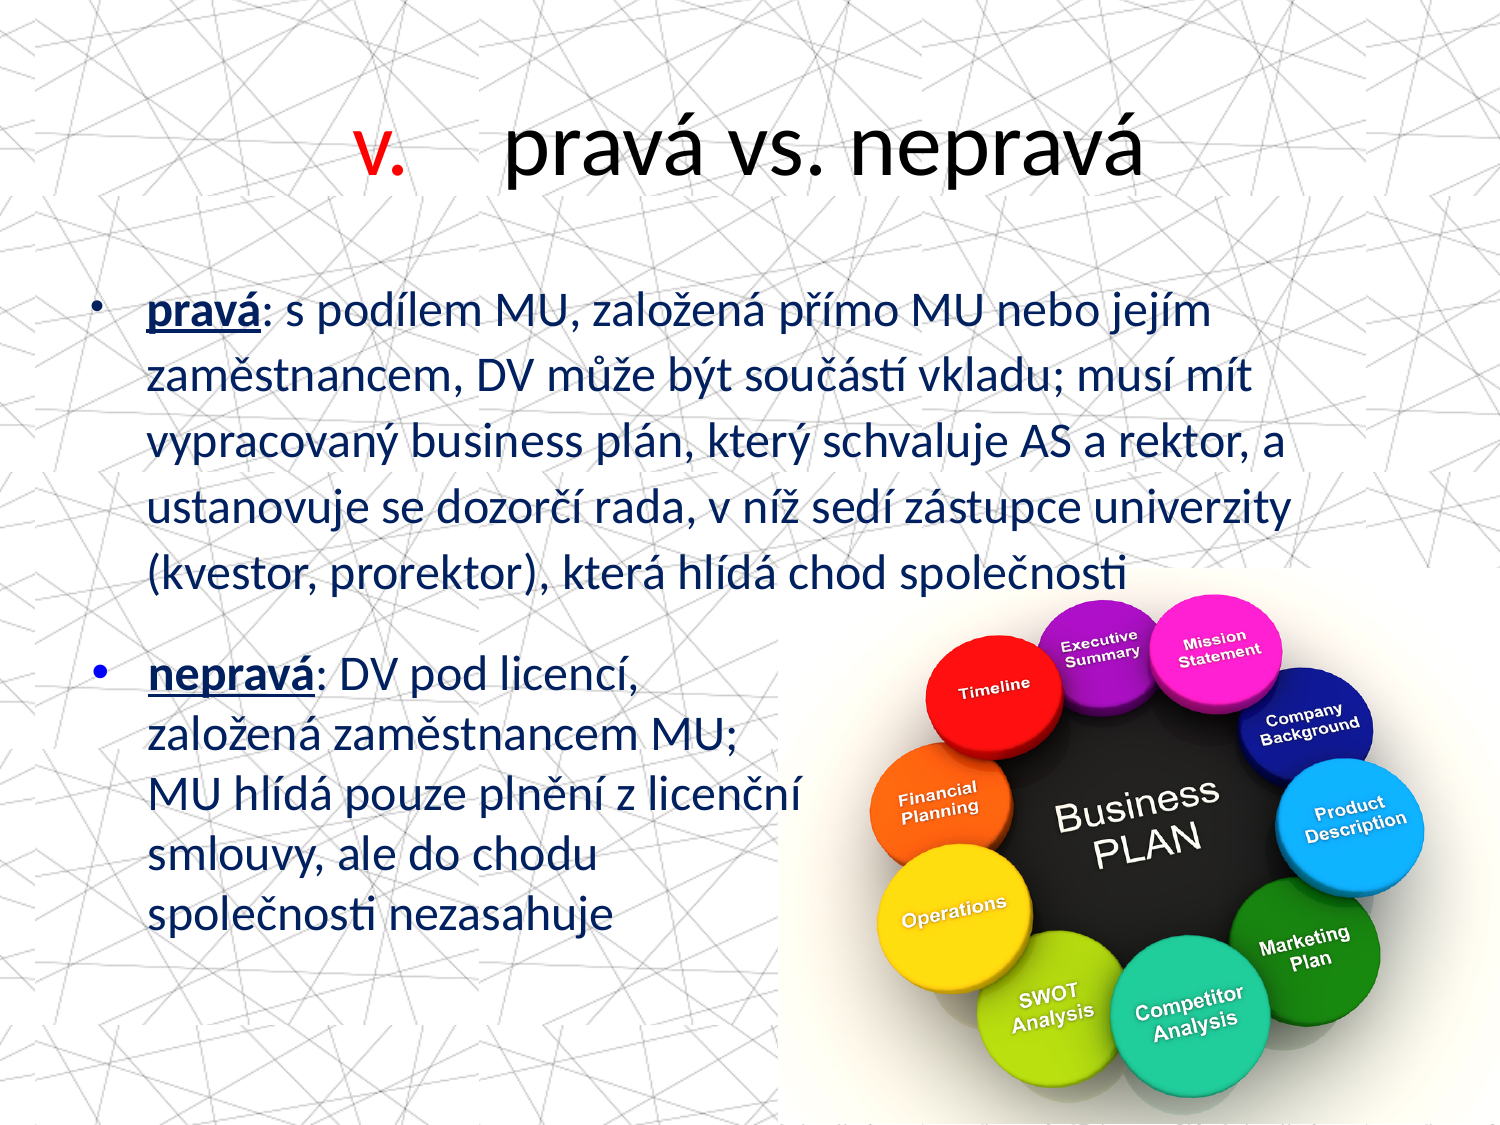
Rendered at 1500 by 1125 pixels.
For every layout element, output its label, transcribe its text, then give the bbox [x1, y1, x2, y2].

picture [0, 0, 1500, 1125]
title v. pravá vs. nepravá [75, 45, 1425, 233]
list nepravá: DV pod licencí, založená zaměstnancem MU; MU hlídá pouze plnění z licenční smlouvy, ale do chodu společnosti nezasahuje [76, 633, 772, 1000]
list pravá: s podílem MU, založená přímo MU nebo jejím zaměstnancem, DV může být součástí vkladu; musí mít vypracovaný business plán, který schvaluje AS a rektor, a ustanovuje se dozorčí rada, v níž sedí zástupce univerzity (kvestor, prorektor), která hlídá chod společnosti [75, 262, 1400, 634]
